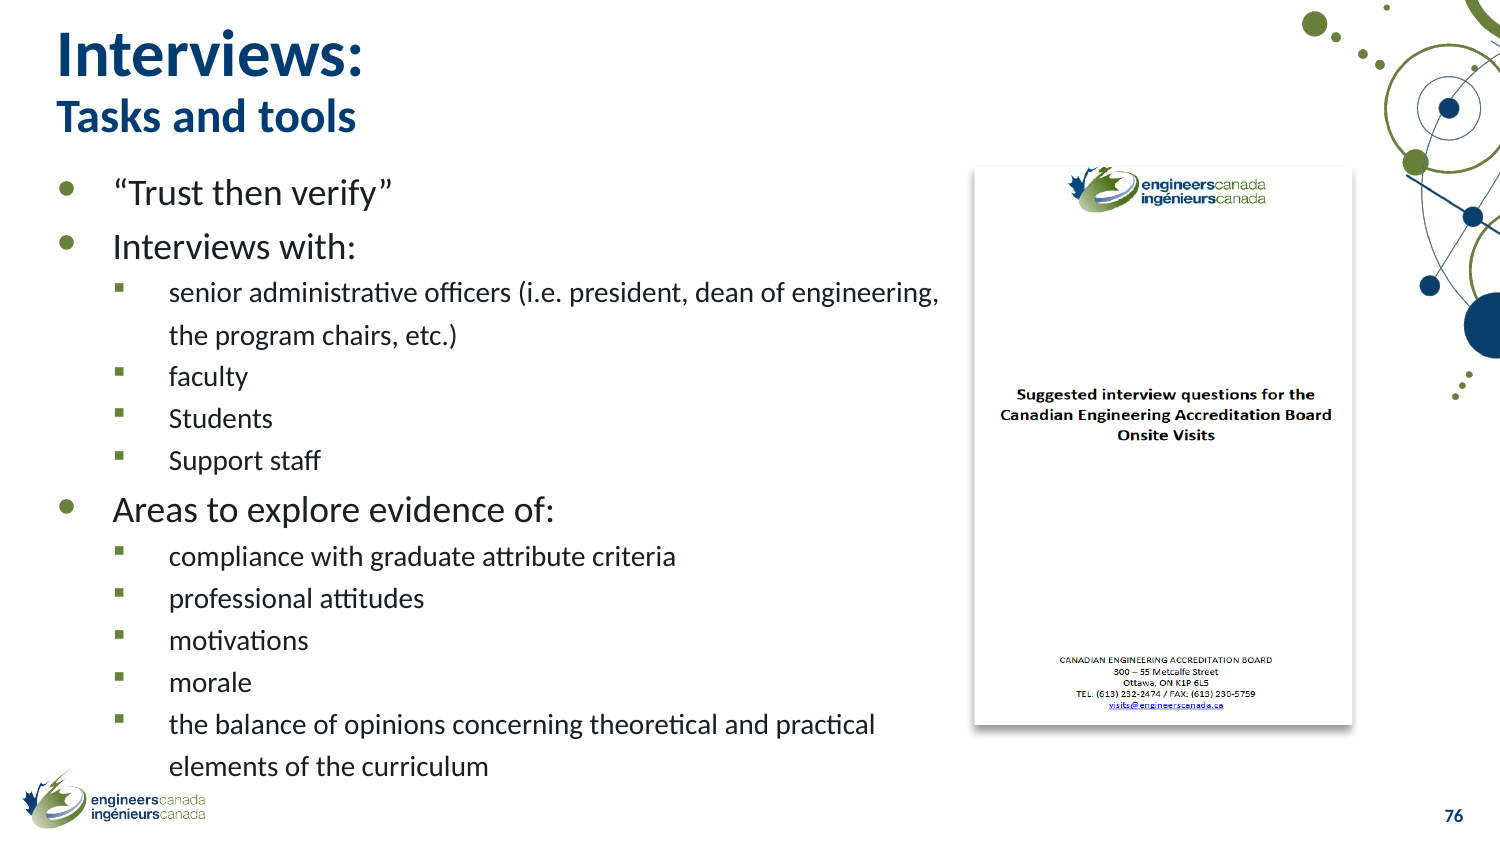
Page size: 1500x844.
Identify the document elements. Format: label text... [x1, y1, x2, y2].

title Interviews: Tasks and tools [41, 10, 1500, 152]
picture [974, 152, 1500, 725]
slide_number 76 [1423, 803, 1479, 827]
picture [1227, 0, 1500, 10]
picture [21, 767, 206, 830]
list “Trust then verify” Interviews with: senior administrative officers (i.e. president, dean of engineering, the program chairs, etc.) faculty Students Support staff Areas to explore evidence of: compliance with graduate attribute criteria professional attitudes motivations morale the balance of opinions concerning theoretical and practical elements of the curriculum [41, 151, 987, 764]
